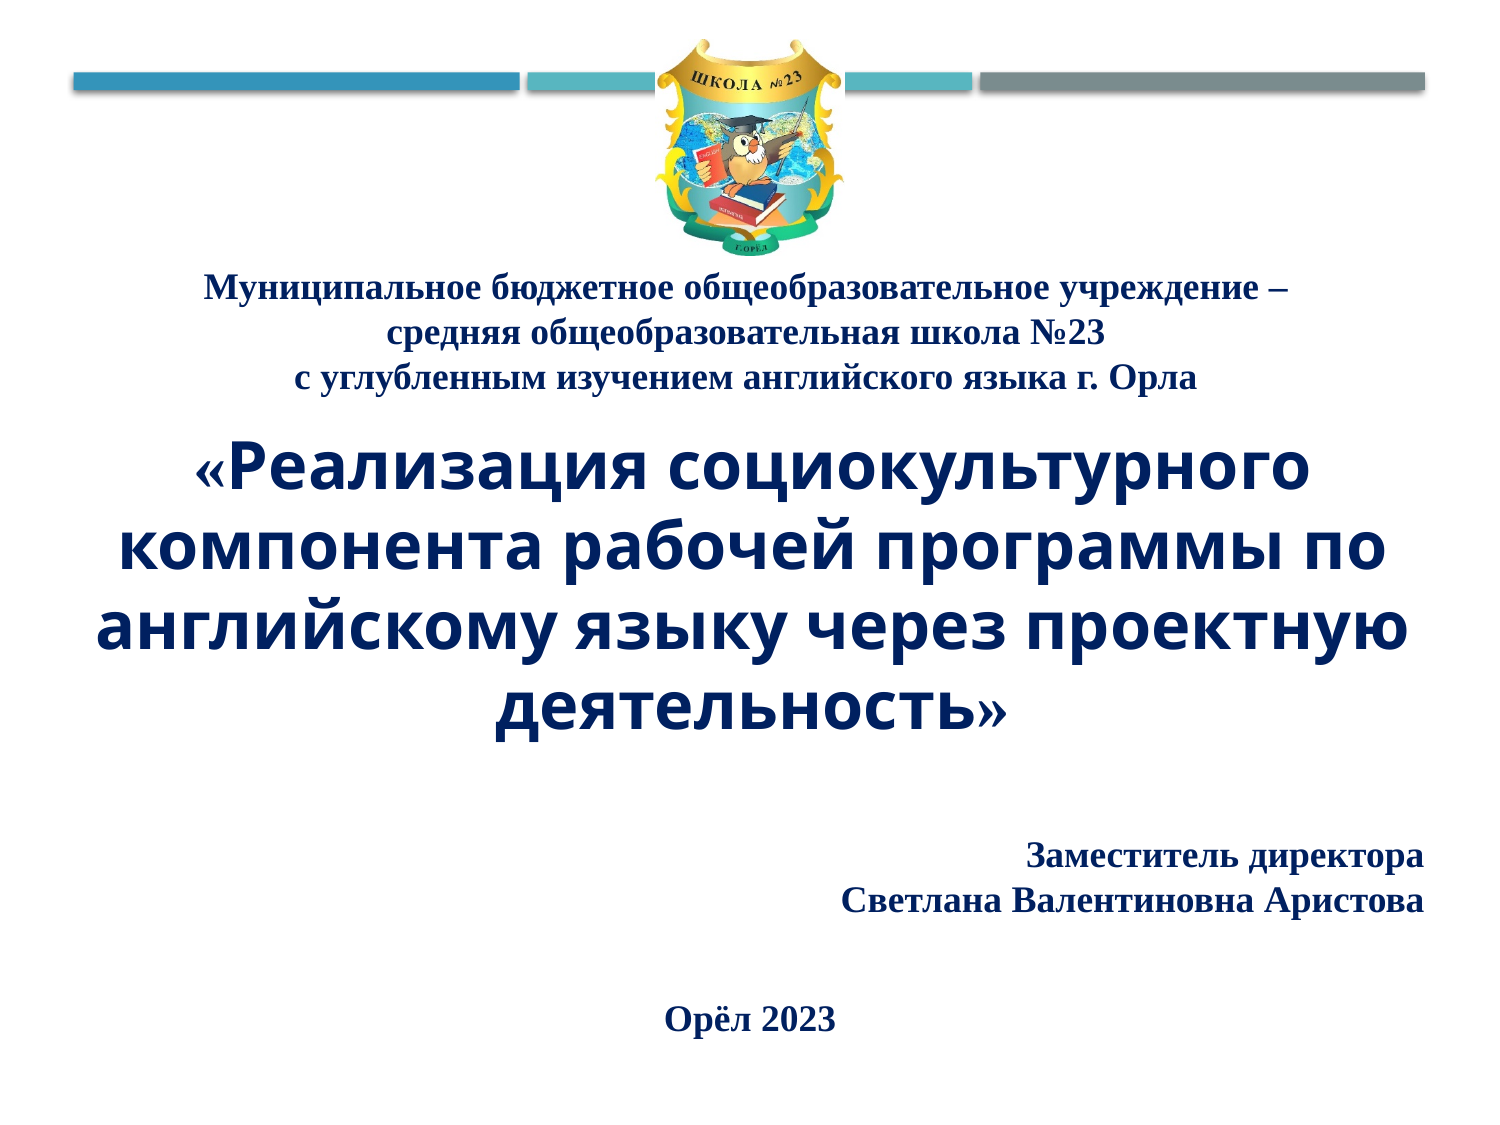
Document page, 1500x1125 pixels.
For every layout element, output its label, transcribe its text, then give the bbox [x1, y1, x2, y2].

text_box Орёл 2023 [555, 987, 945, 1047]
text_box «Реализация социокультурного компонента рабочей программы по английскому языку через проектную деятельность» [58, 415, 1447, 750]
text_box Муниципальное бюджетное общеобразовательное учреждение – средняя общеобразовательная школа №23 с углубленным изучением английского языка г. Орла [56, 254, 1445, 404]
text_box Заместитель директора Светлана Валентиновна Аристова [726, 822, 1440, 927]
picture [654, 38, 846, 256]
